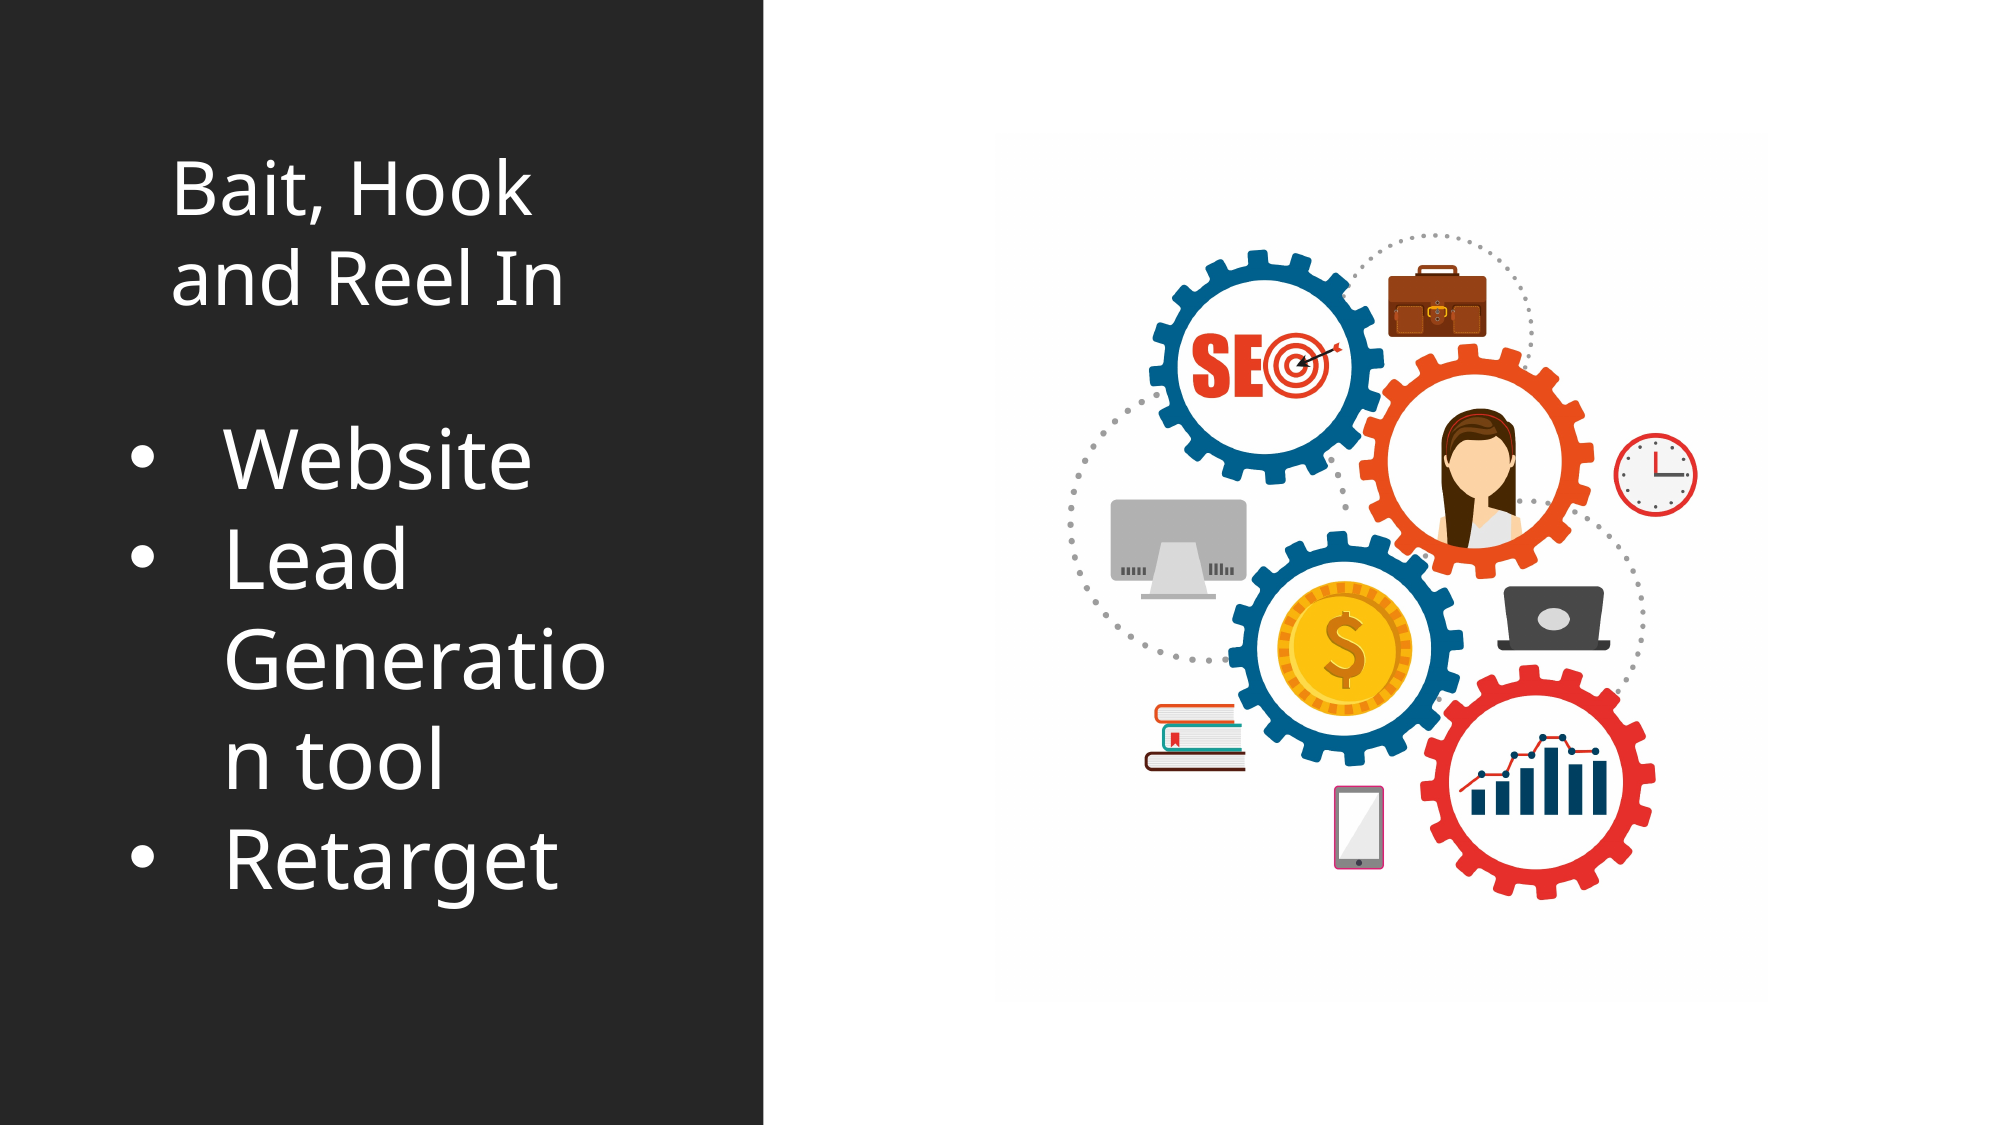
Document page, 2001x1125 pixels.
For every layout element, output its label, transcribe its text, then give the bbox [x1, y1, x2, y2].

text_box Bait, Hook and Reel In [156, 133, 666, 328]
text_box Website Lead Generation tool Retarget [113, 398, 666, 914]
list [995, 132, 1769, 1003]
